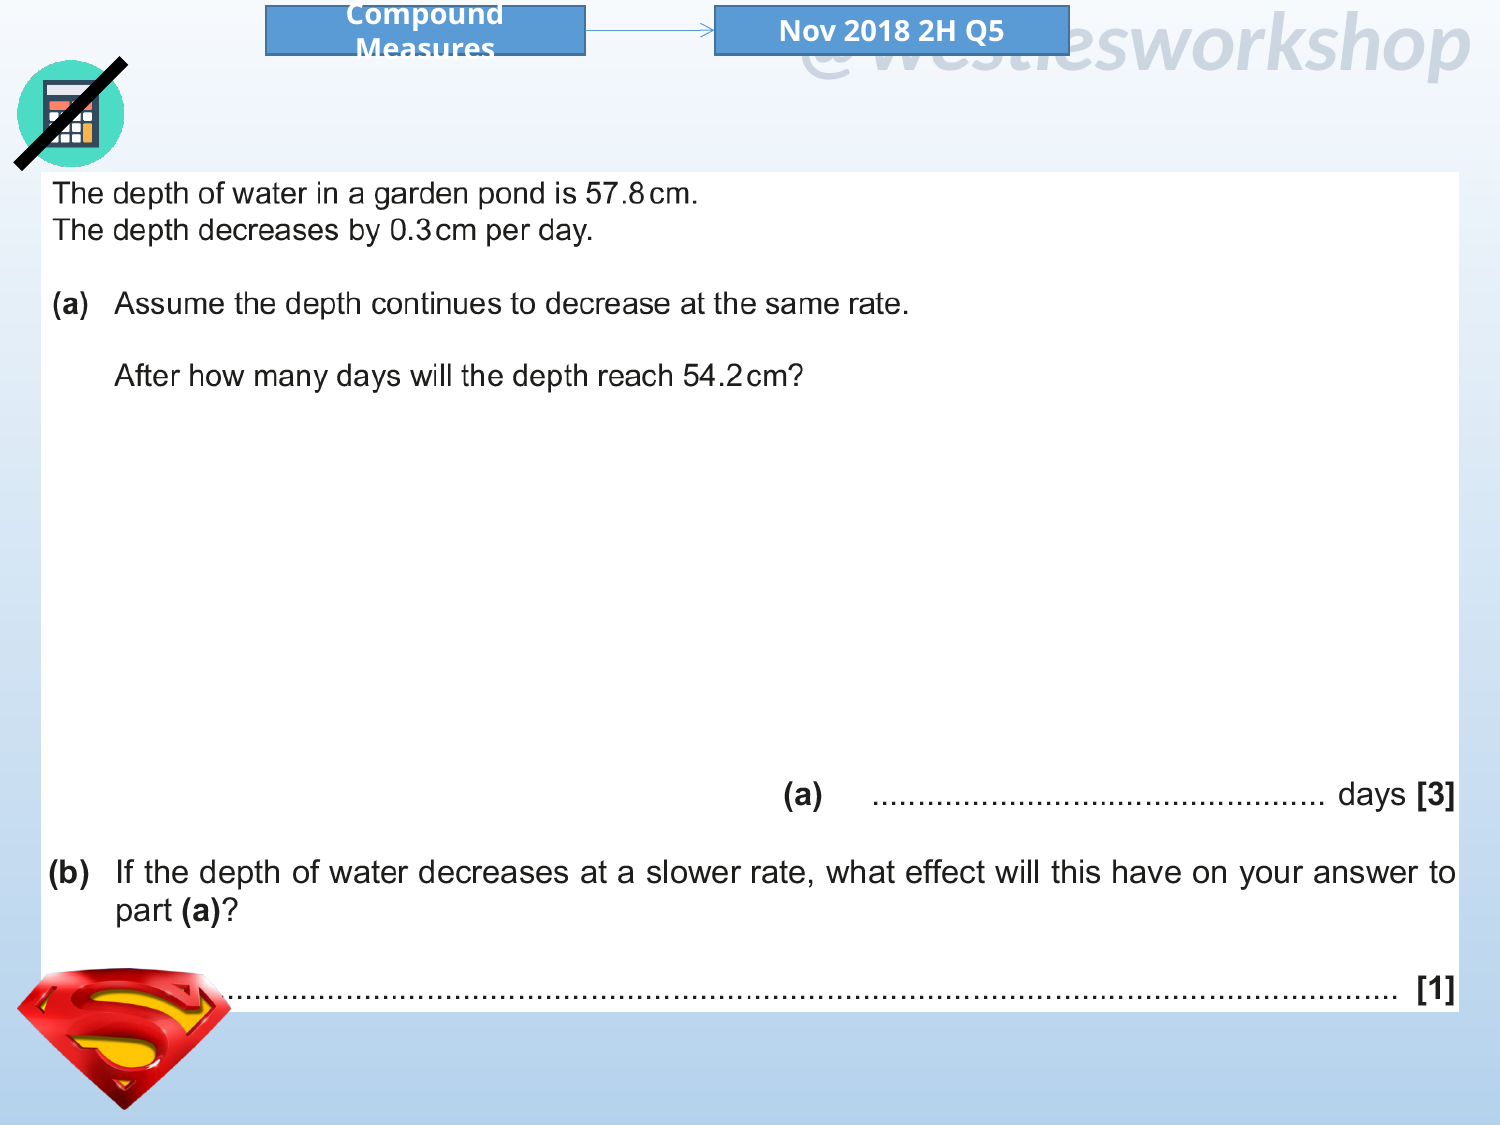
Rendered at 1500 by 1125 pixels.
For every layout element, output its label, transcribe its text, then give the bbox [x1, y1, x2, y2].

text_box Compound Measures [265, 5, 586, 56]
picture [17, 172, 1459, 1110]
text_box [17, 60, 124, 167]
text_box Nov 2018 2H Q5 [714, 5, 1070, 56]
